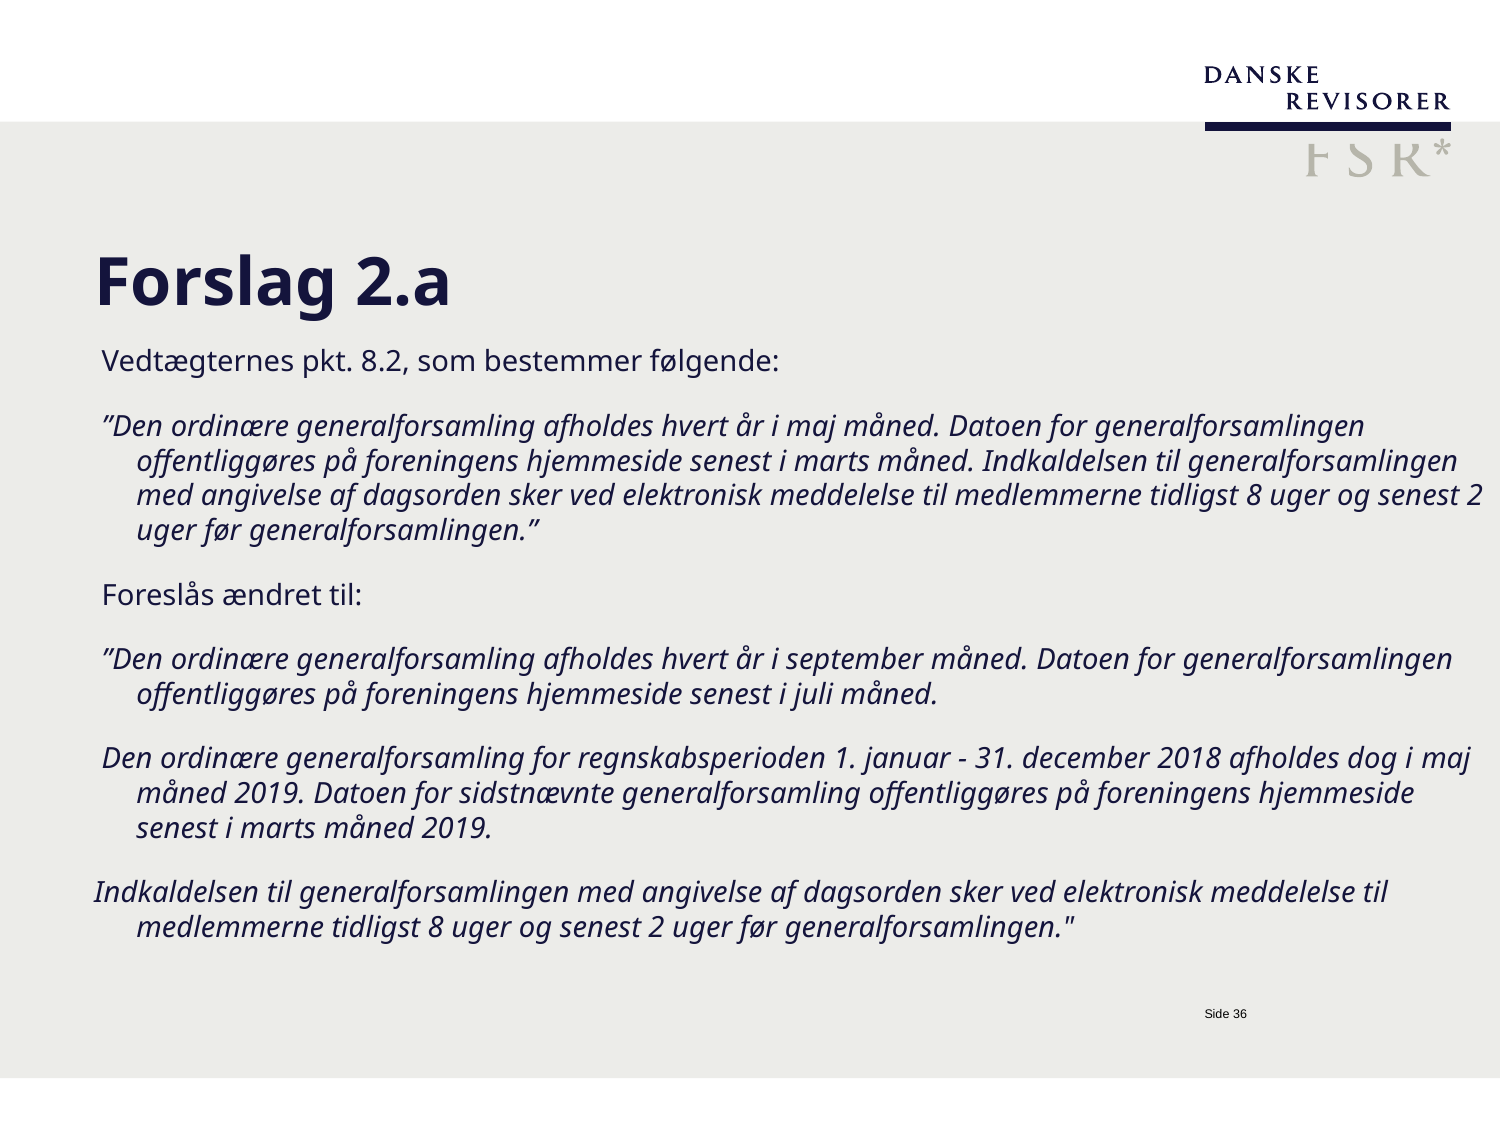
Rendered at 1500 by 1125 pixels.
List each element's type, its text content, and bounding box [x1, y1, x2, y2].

list Vedtægternes pkt. 8.2, som bestemmer følgende: ”Den ordinære generalforsamling afholdes hvert år i maj måned. Datoen for generalforsamlingen offentliggøres på foreningens hjemmeside senest i marts måned. Indkaldelsen til generalforsamlingen med angivelse af dagsorden sker ved elektronisk meddelelse til medlemmerne tidligst 8 uger og senest 2 uger før generalforsamlingen.” Foreslås ændret til: ”Den ordinære generalforsamling afholdes hvert år i september måned. Datoen for generalforsamlingen offentliggøres på foreningens hjemmeside senest i juli måned. Den ordinære generalforsamling for regnskabsperioden 1. januar - 31. december 2018 afholdes dog i maj måned 2019. Datoen for sidstnævnte generalforsamling offentliggøres på foreningens hjemmeside senest i marts måned 2019. Indkaldelsen til generalforsamlingen med angivelse af dagsorden sker ved elektronisk meddelelse til medlemmerne tidligst 8 uger og senest 2 uger før generalforsamlingen." [94, 342, 1500, 1024]
slide_number Side 36 [1204, 1005, 1453, 1029]
title Forslag 2.a [94, 121, 1157, 327]
